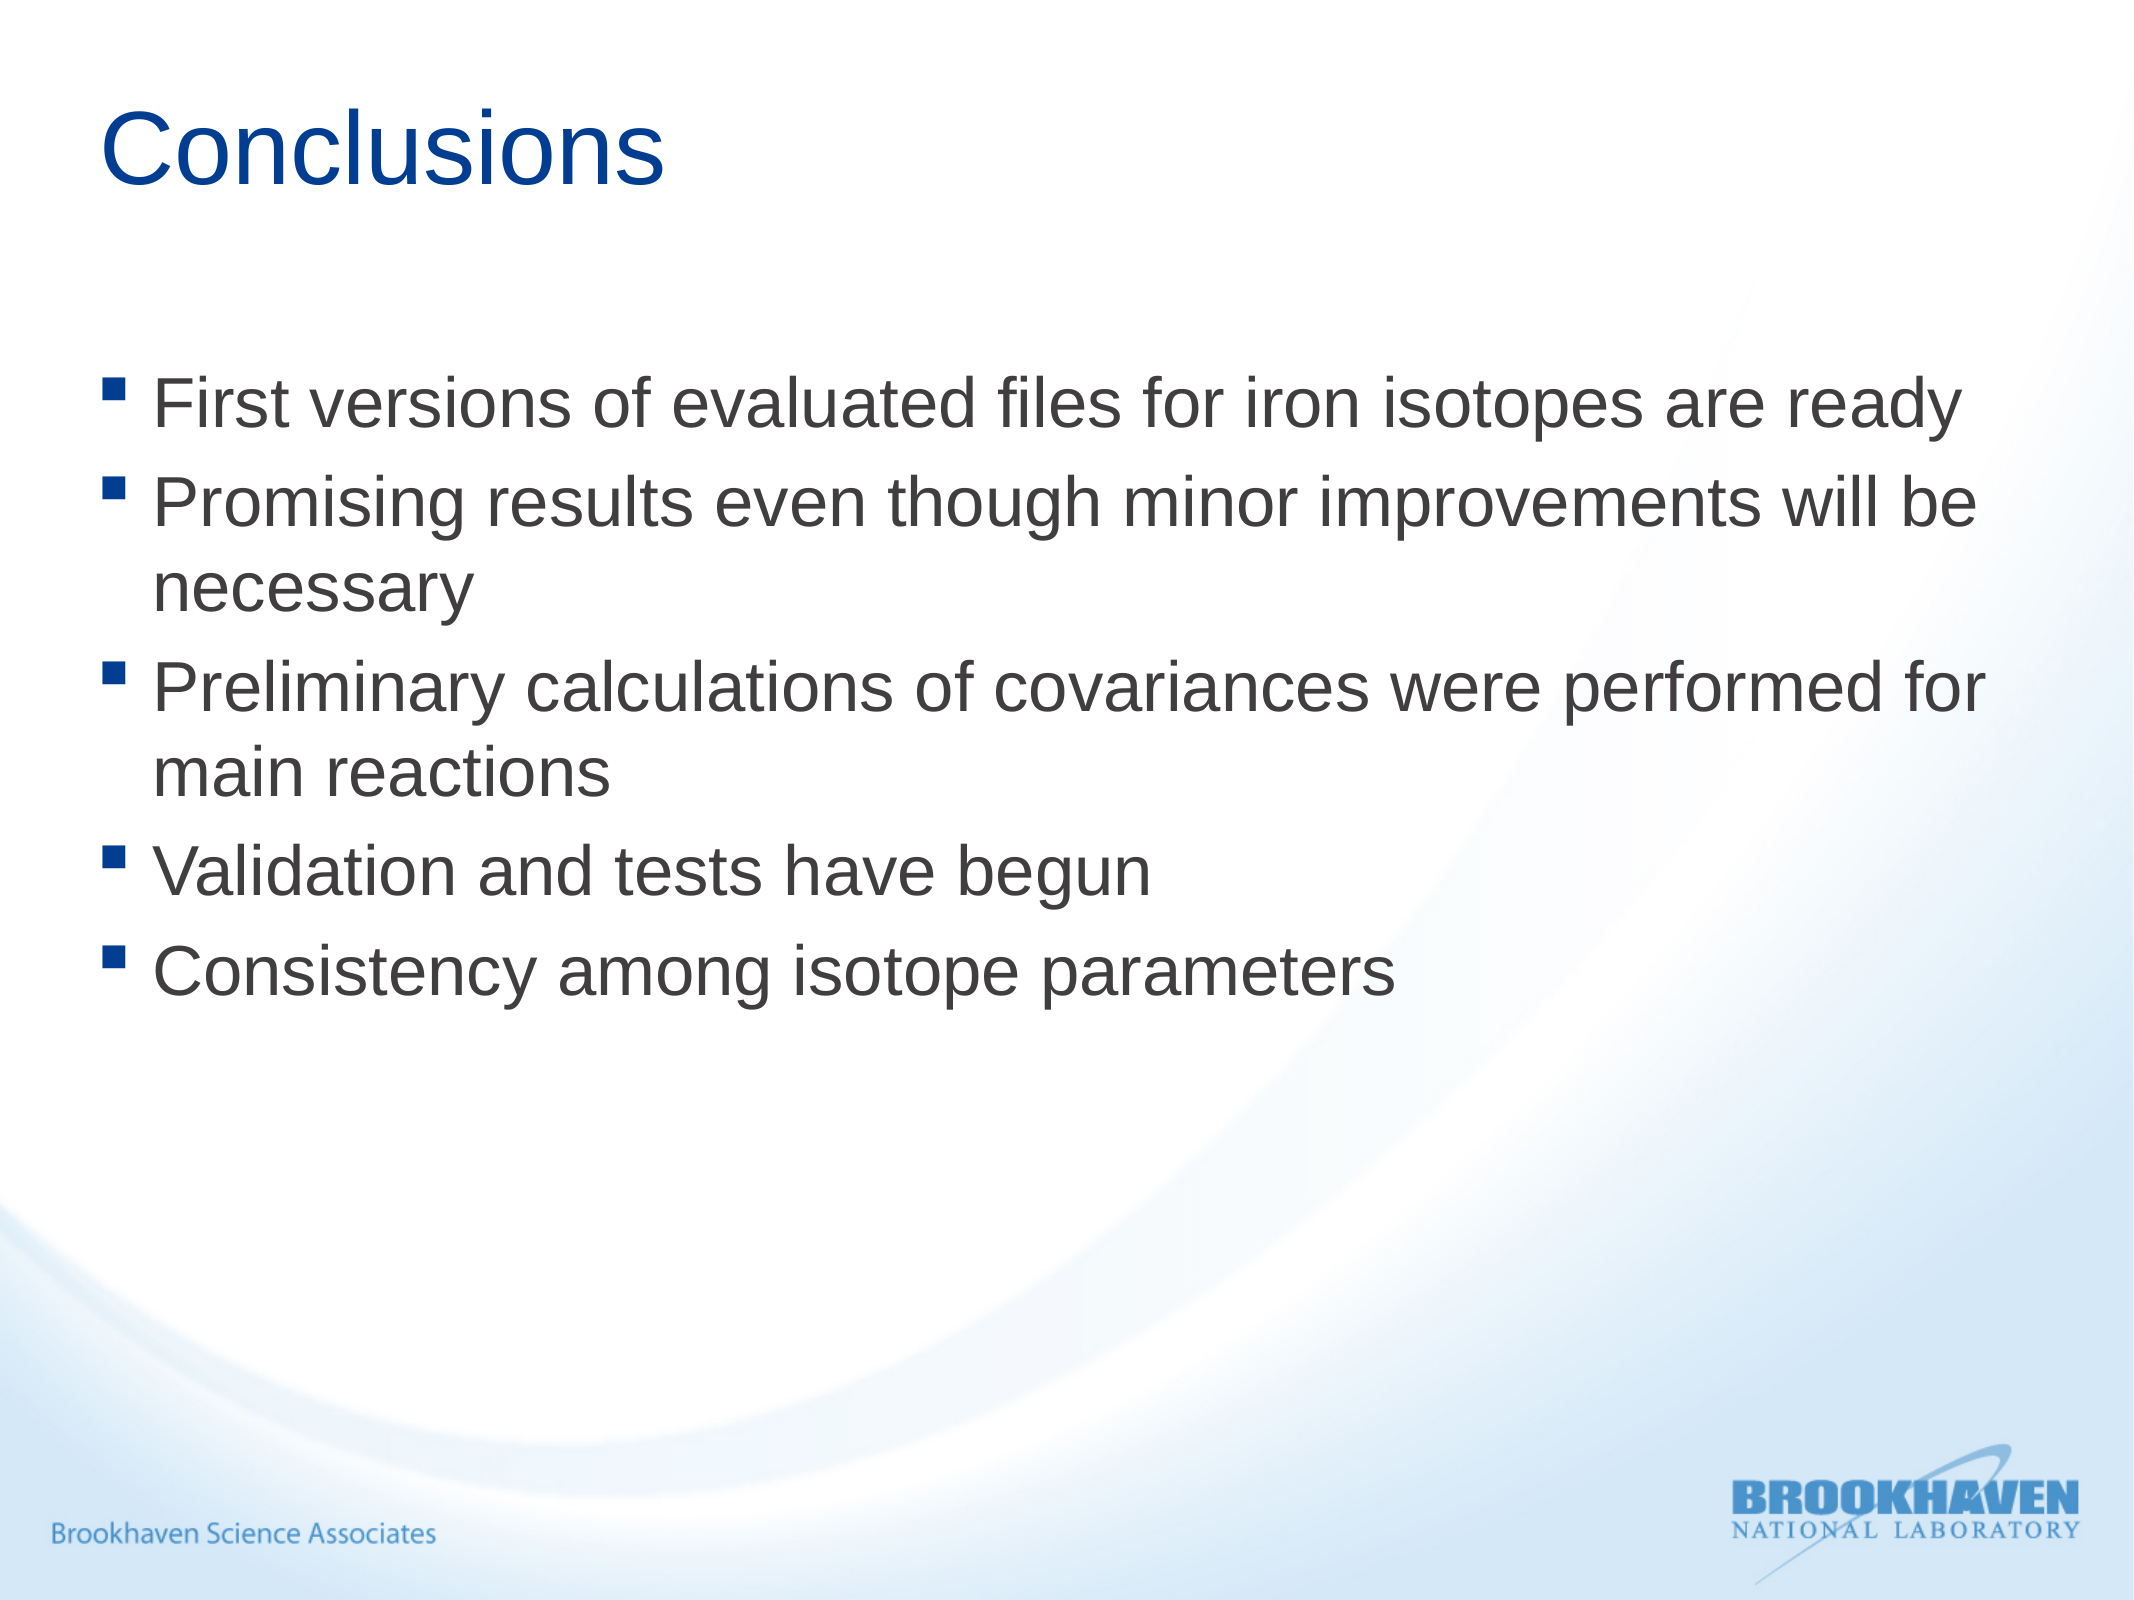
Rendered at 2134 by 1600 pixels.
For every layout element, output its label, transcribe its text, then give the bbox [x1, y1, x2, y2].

title Conclusions [89, 0, 2047, 286]
list First versions of evaluated files for iron isotopes are ready Promising results even though minor improvements will be necessary Preliminary calculations of covariances were performed for main reactions Validation and tests have begun Consistency among isotope parameters [89, 355, 2047, 1503]
picture [0, 0, 2134, 1600]
